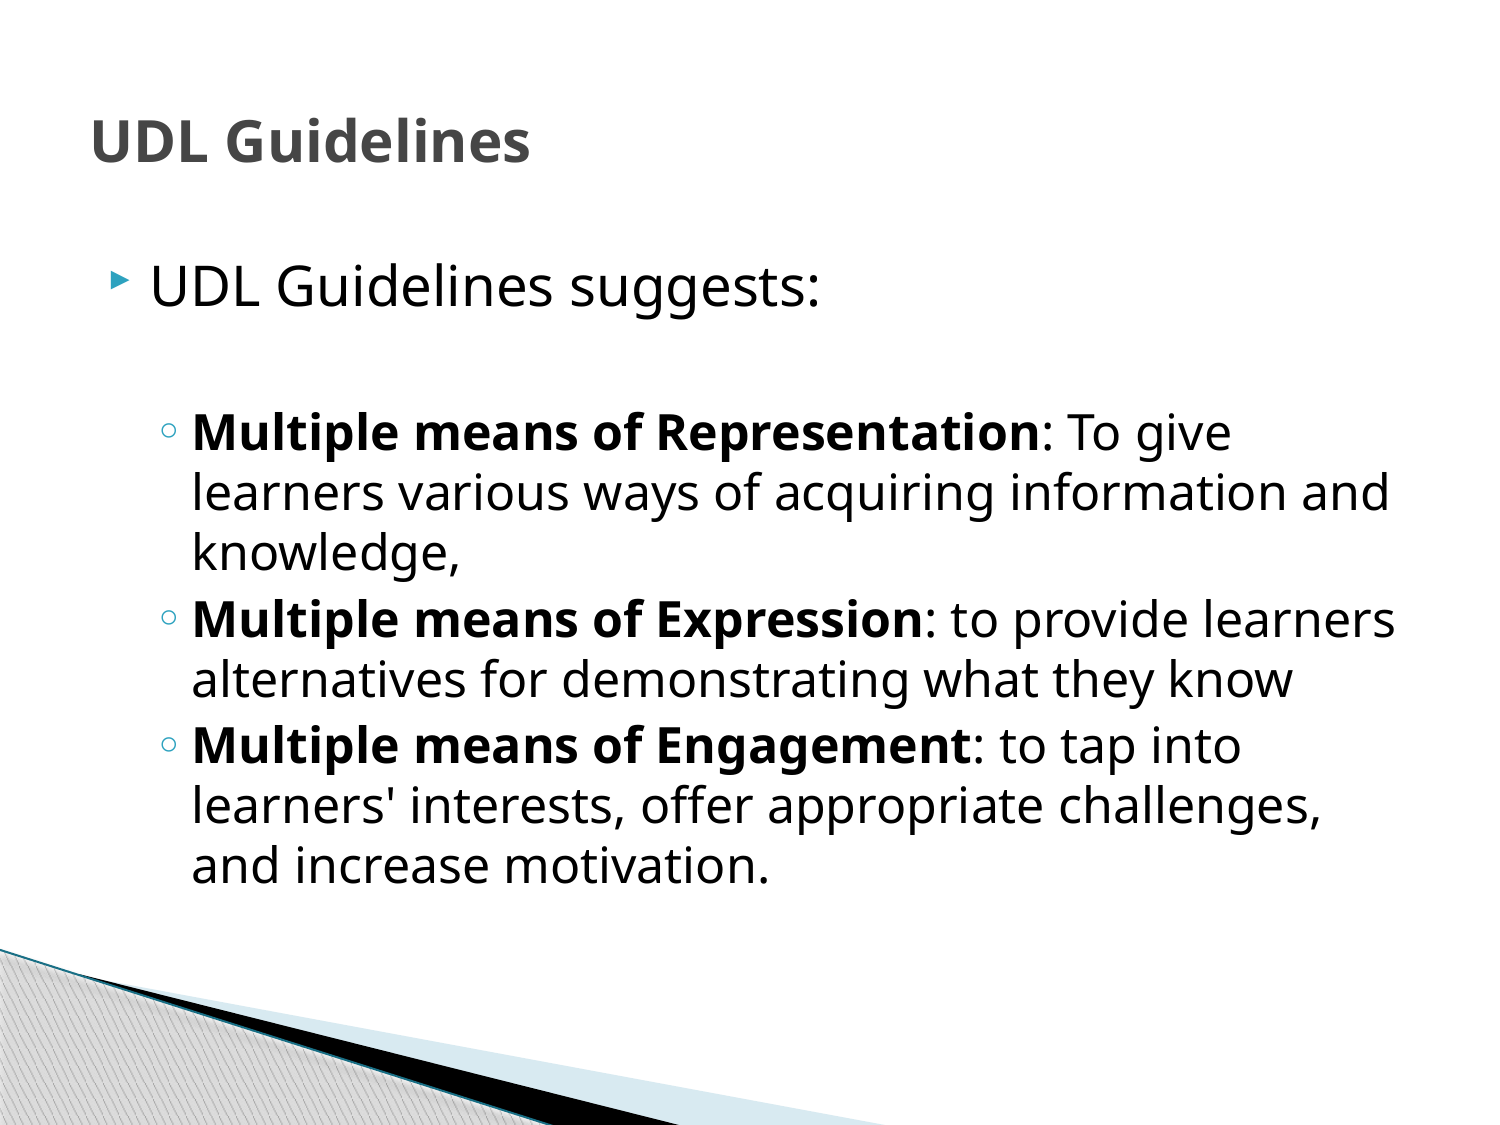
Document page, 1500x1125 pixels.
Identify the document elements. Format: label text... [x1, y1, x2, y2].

list UDL Guidelines suggests: Multiple means of Representation: To give learners various ways of acquiring information and knowledge, Multiple means of Expression: to provide learners alternatives for demonstrating what they know Multiple means of Engagement: to tap into learners' interests, offer appropriate challenges, and increase motivation. [75, 243, 1425, 986]
title UDL Guidelines [75, 45, 1425, 233]
